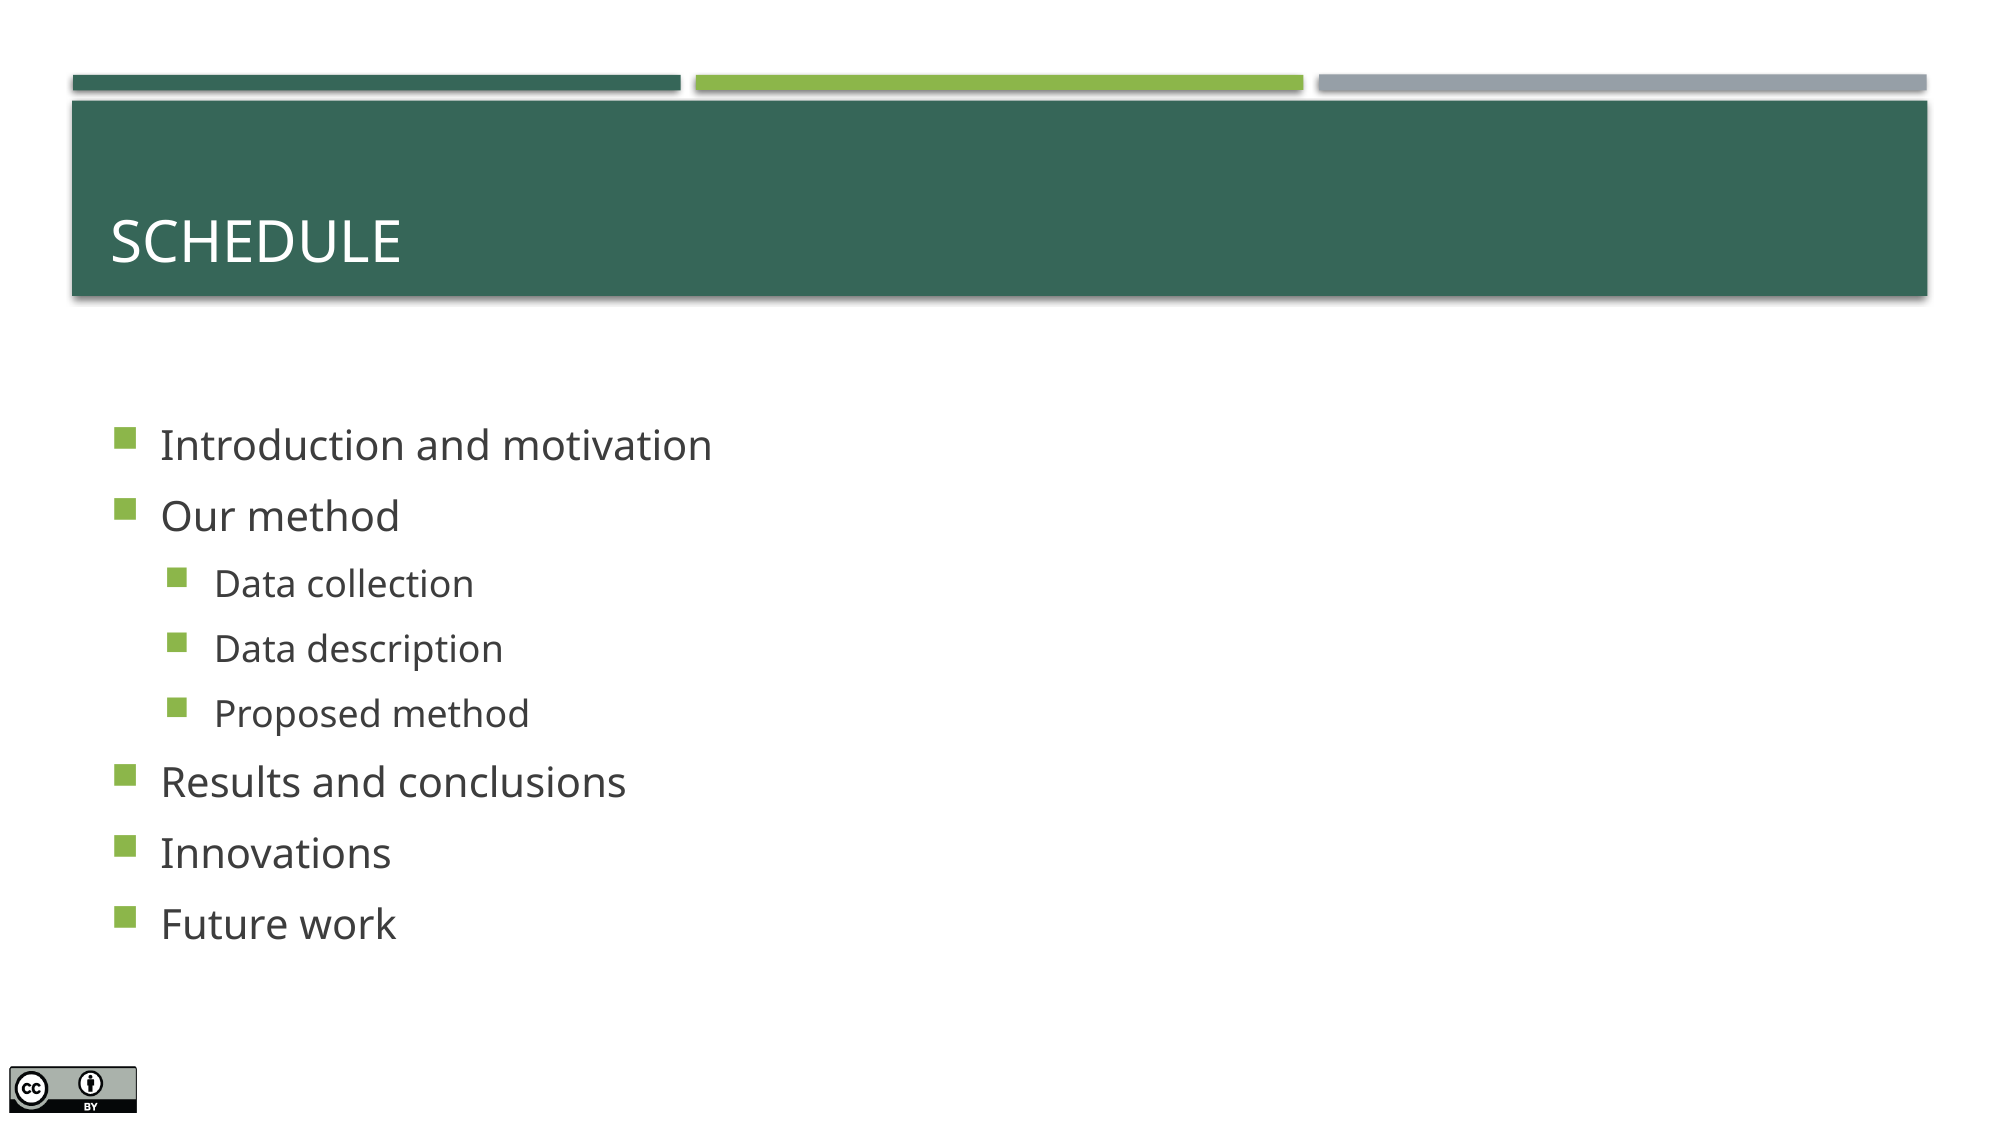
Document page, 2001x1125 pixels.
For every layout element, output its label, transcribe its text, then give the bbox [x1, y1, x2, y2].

list Introduction and motivation Our method Data collection Data description Proposed method Results and conclusions Innovations Future work [95, 411, 1905, 1015]
title Schedule [95, 115, 1905, 282]
picture [9, 1066, 138, 1113]
